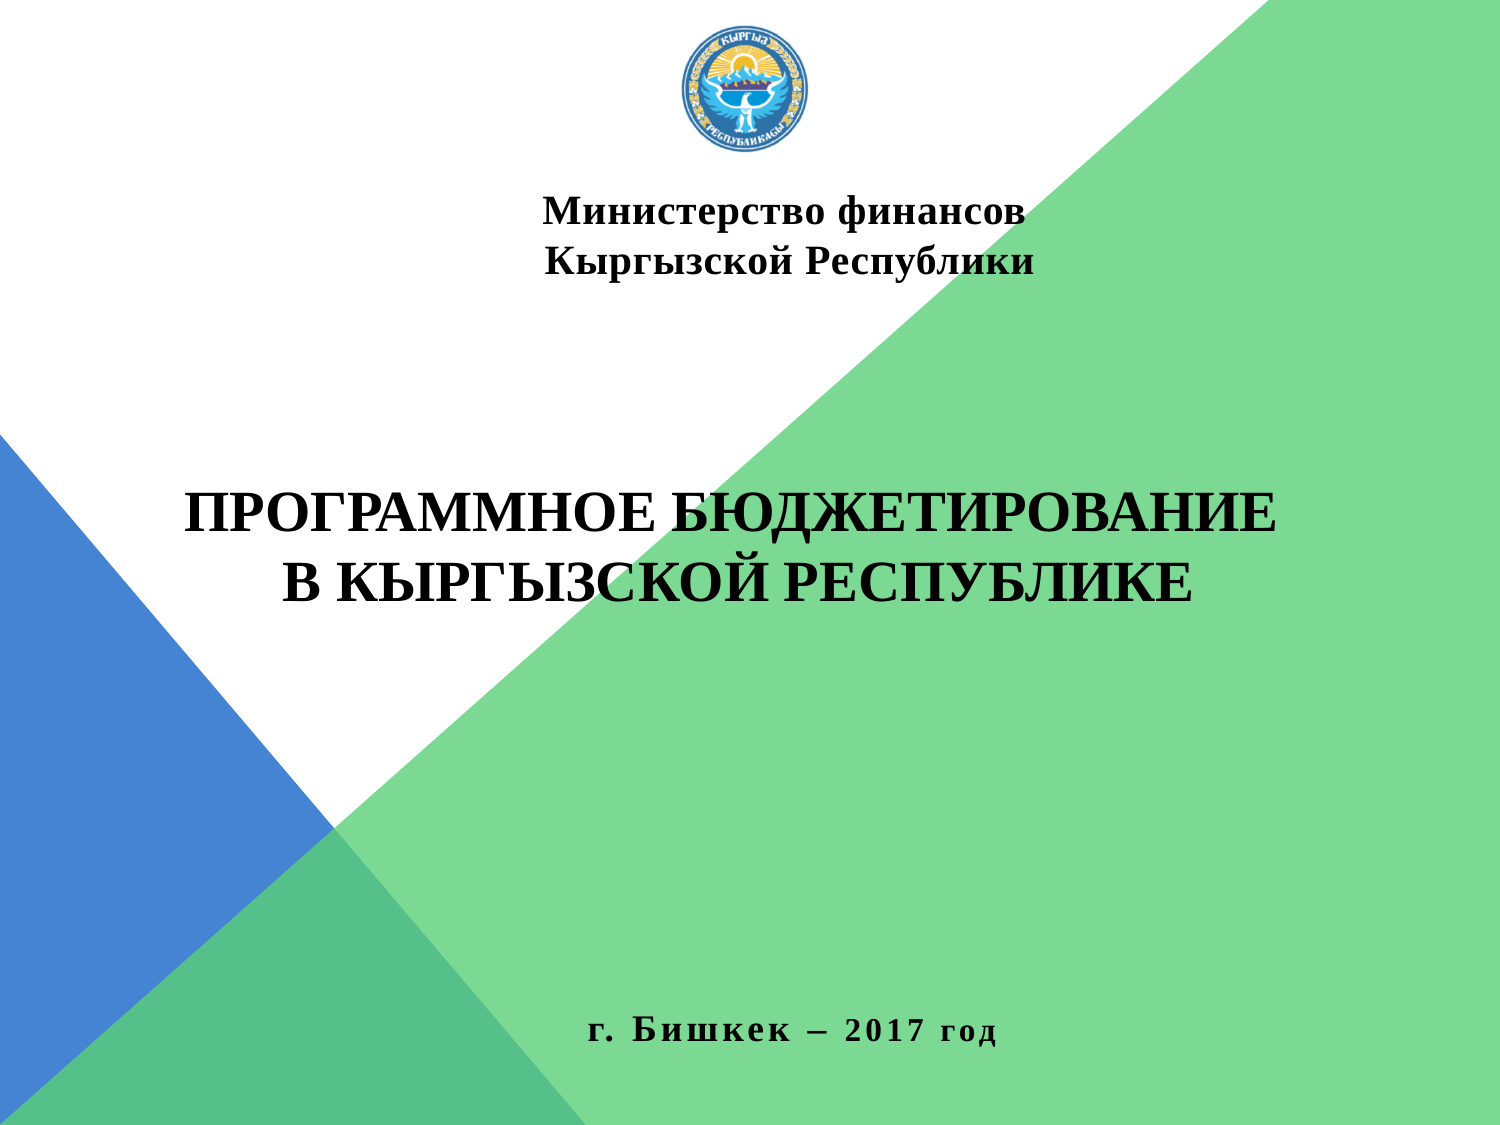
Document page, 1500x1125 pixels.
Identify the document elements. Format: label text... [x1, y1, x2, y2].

footer г. Бишкек – 2017 год [515, 996, 1068, 1056]
text_box Министерство финансов Кыргызской Республики [152, 175, 1428, 326]
picture [679, 23, 810, 154]
title Программное бюджетирование в Кыргызской Республике [77, 231, 1401, 615]
